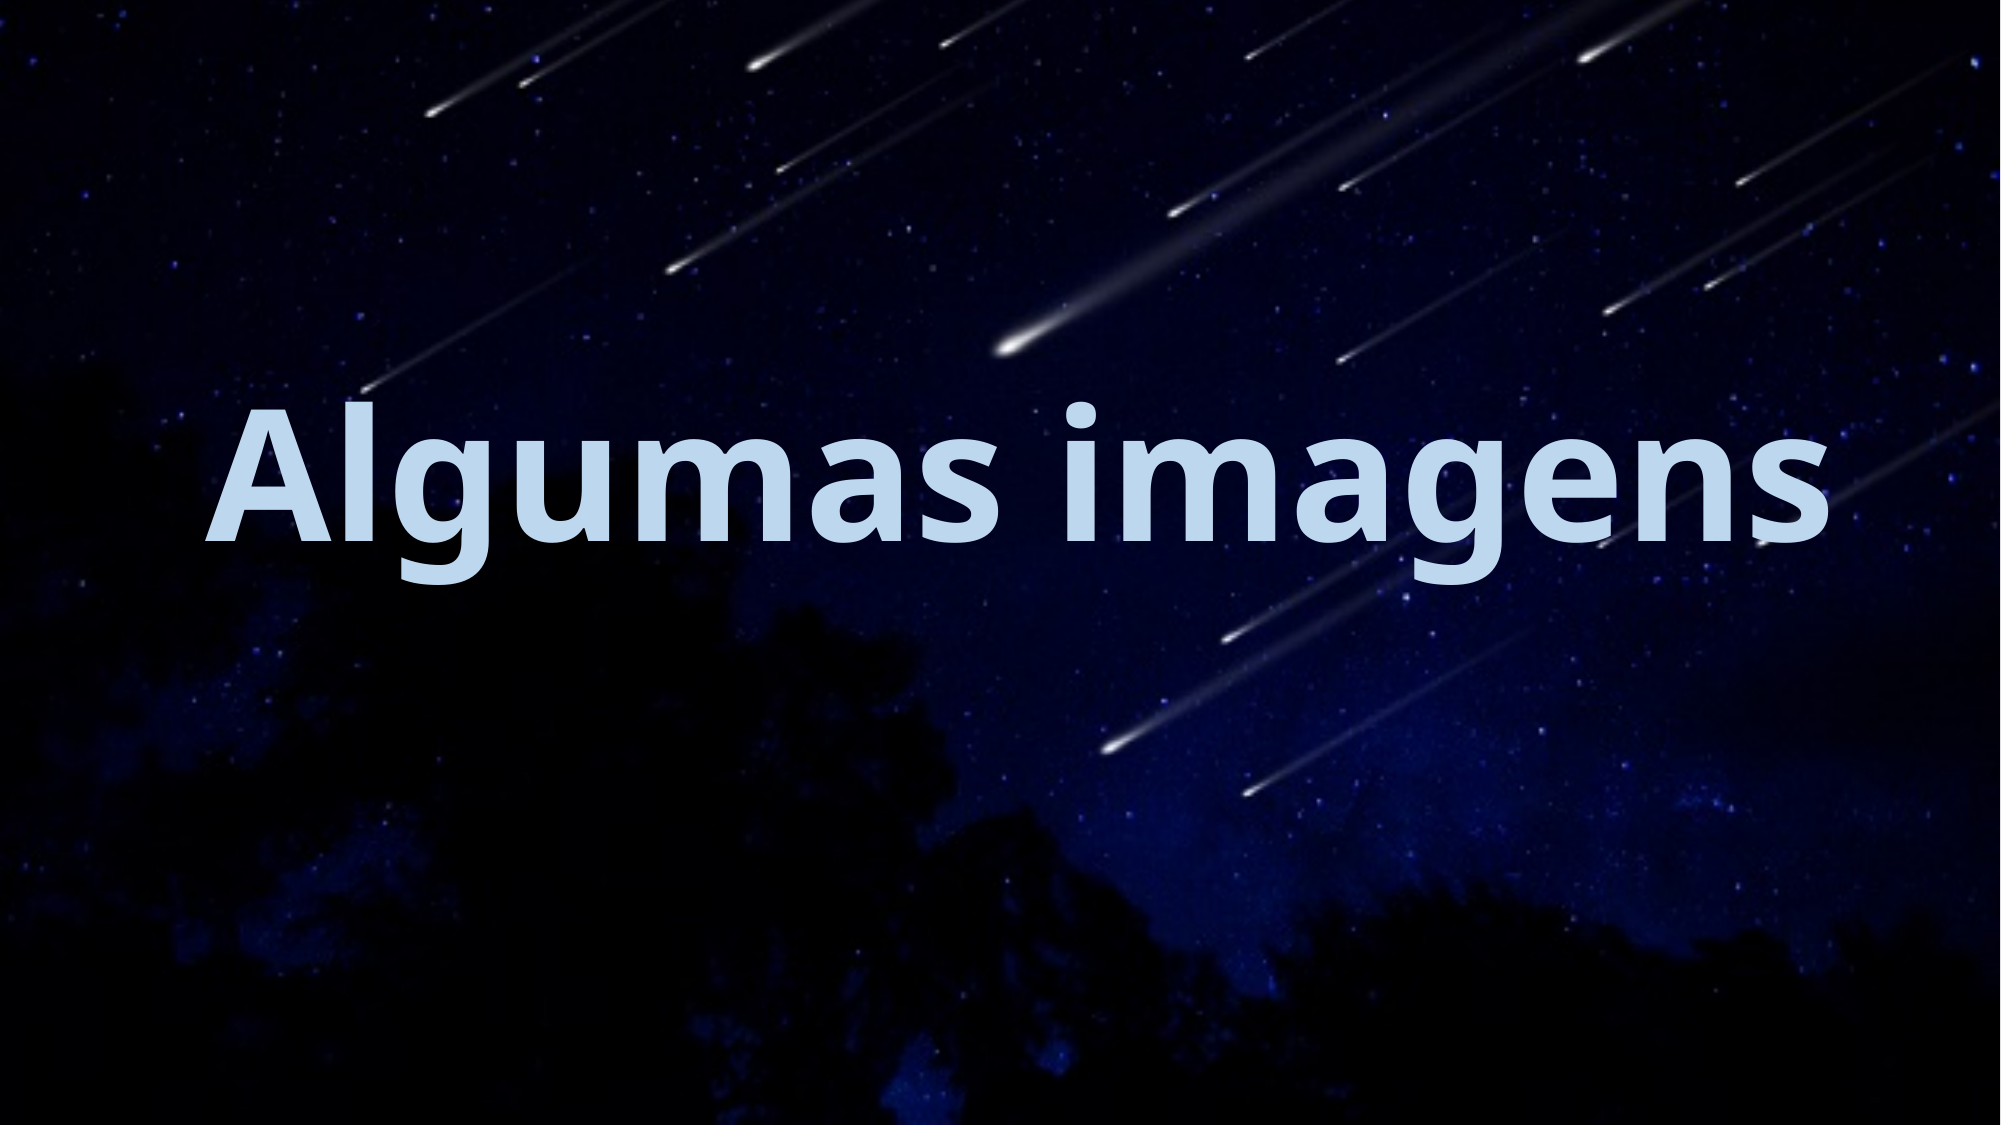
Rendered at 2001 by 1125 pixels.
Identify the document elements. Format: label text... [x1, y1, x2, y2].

picture [0, 0, 2001, 1125]
title Algumas imagens [158, 373, 1884, 592]
